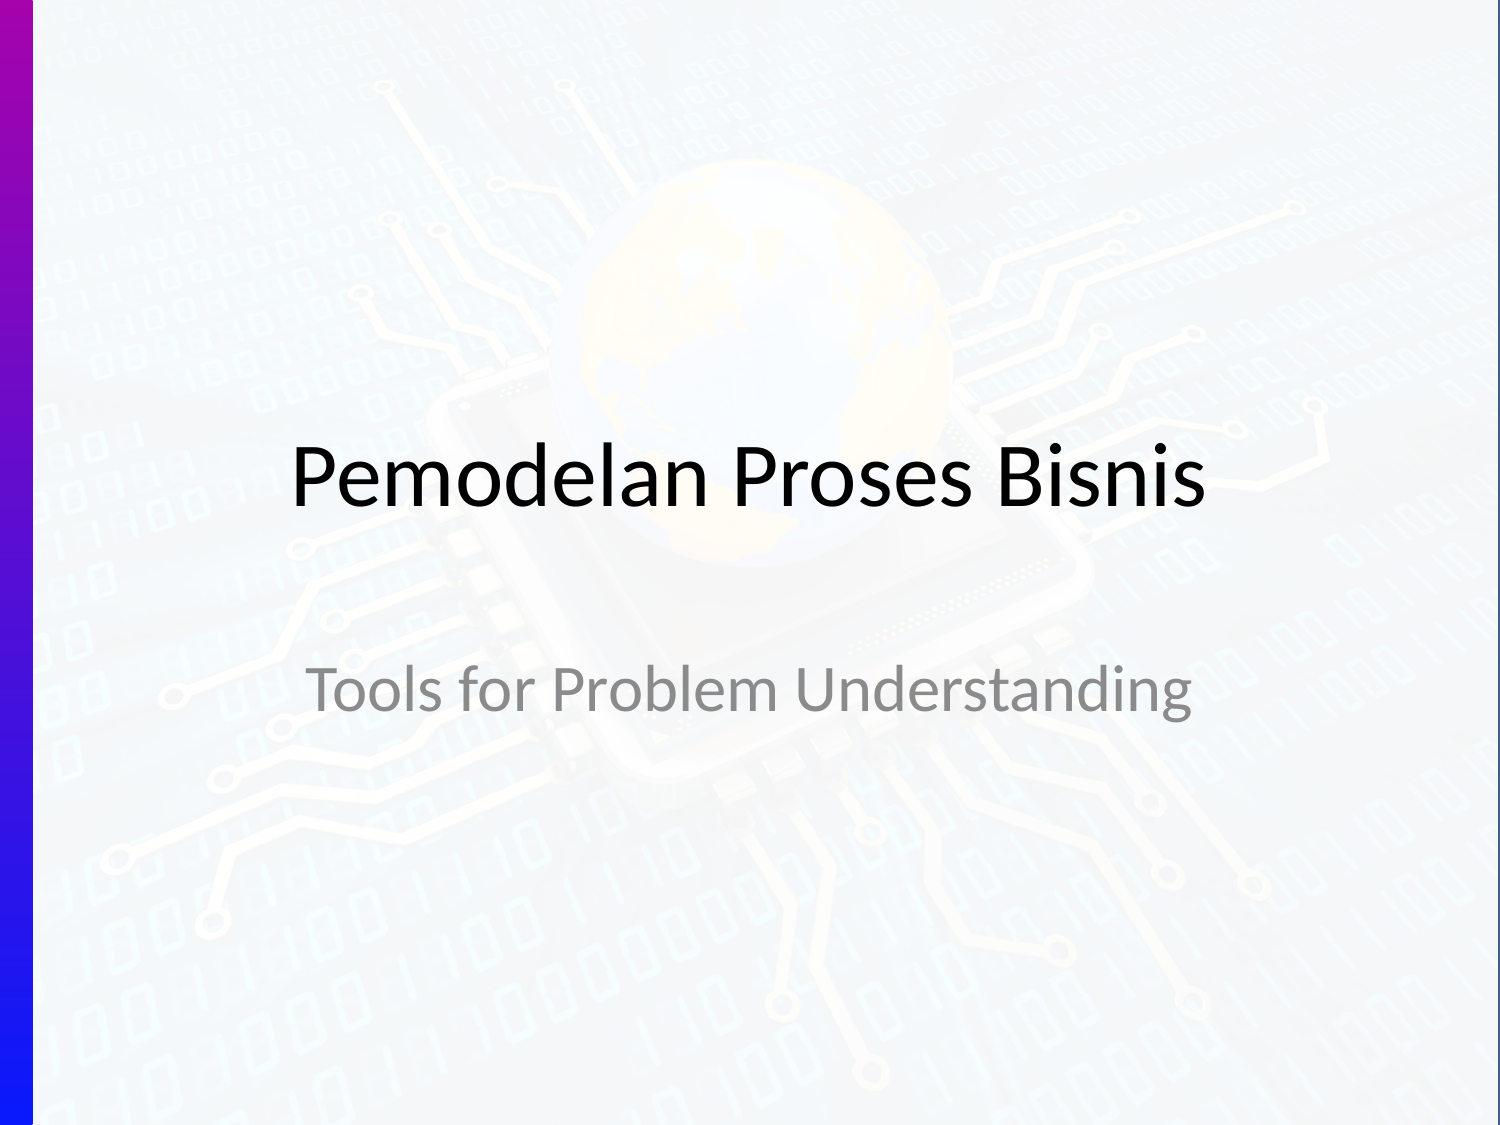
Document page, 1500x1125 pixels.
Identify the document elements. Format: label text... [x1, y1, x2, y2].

text_box [0, 0, 34, 1125]
subtitle Tools for Problem Understanding [225, 637, 1275, 925]
title Pemodelan Proses Bisnis [112, 349, 1388, 591]
